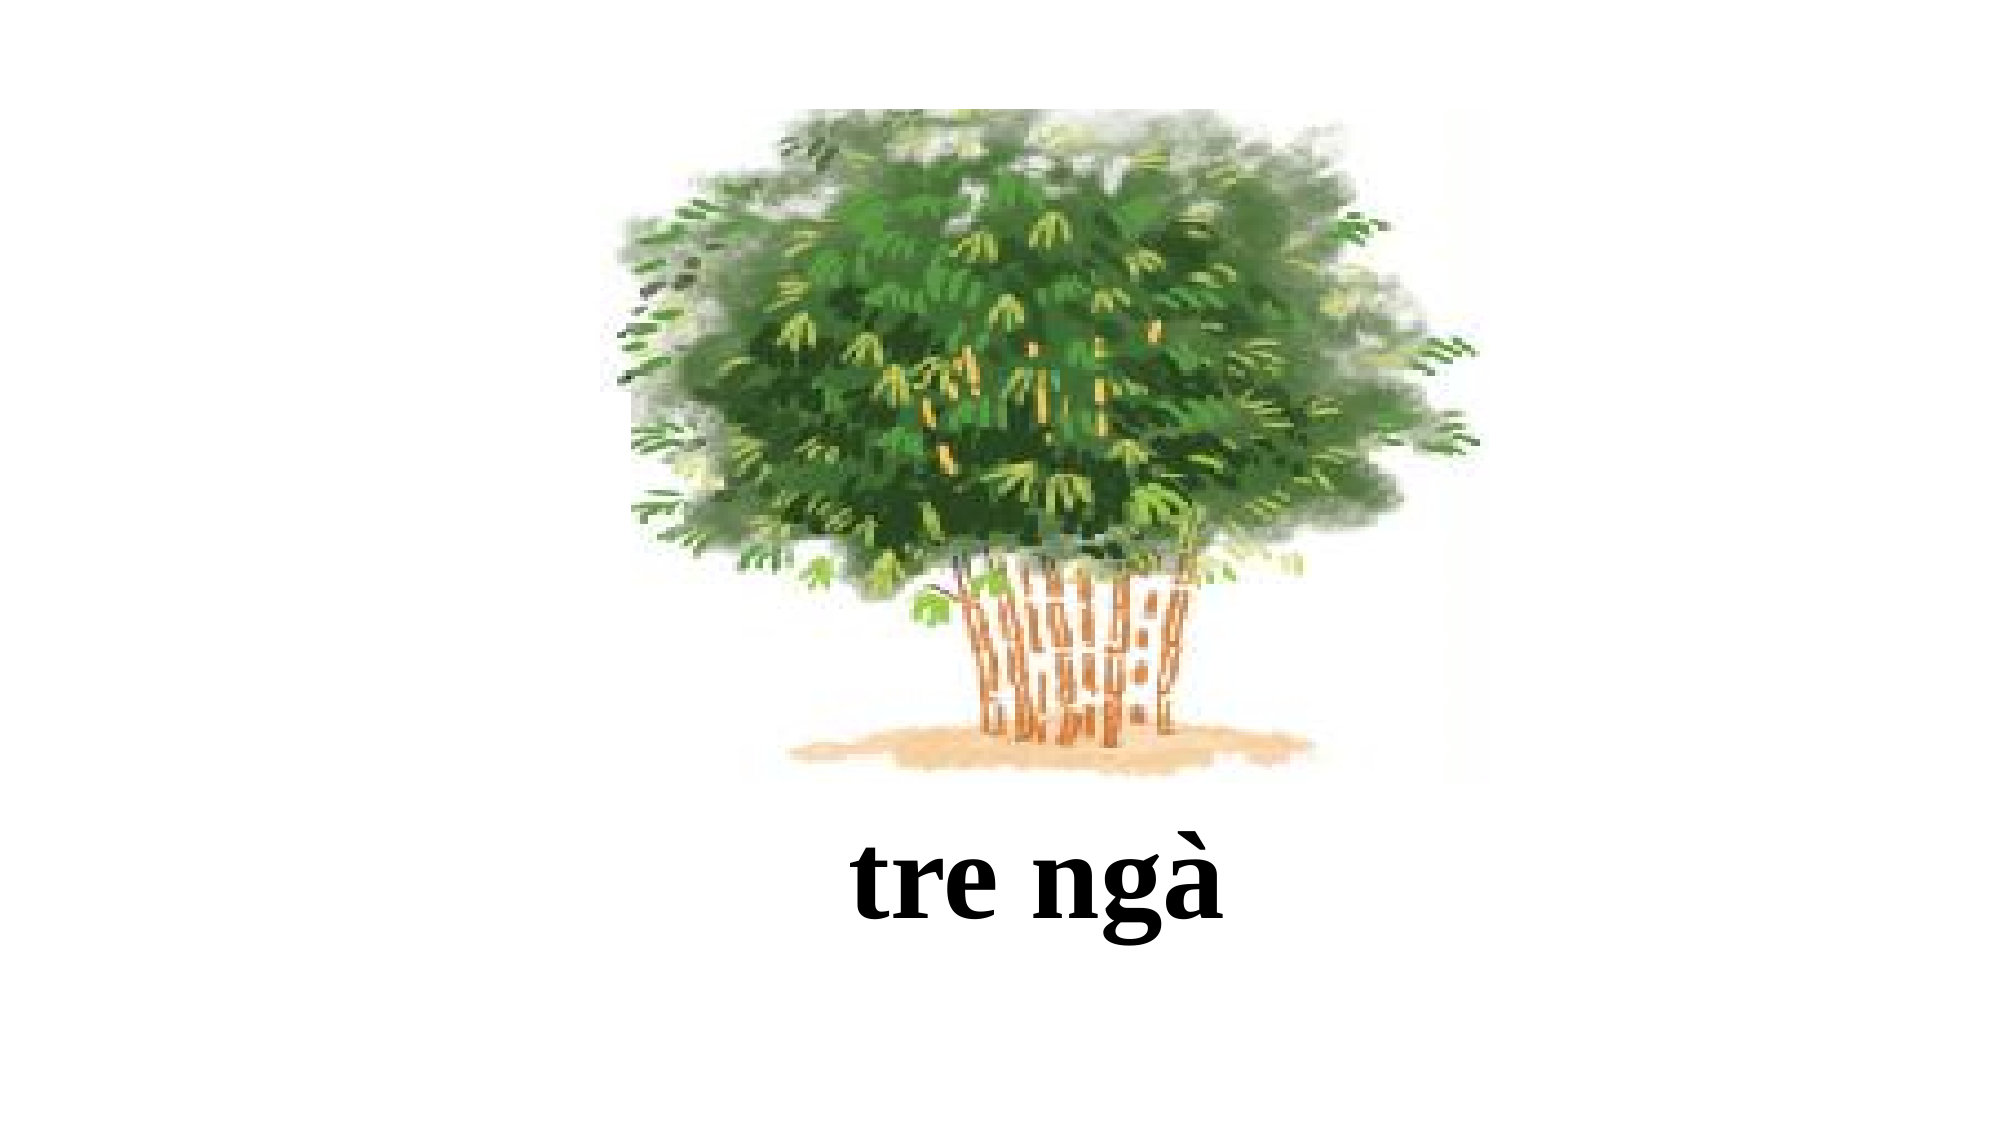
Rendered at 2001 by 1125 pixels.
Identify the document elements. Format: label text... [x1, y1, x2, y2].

list tre ngà [833, 803, 1574, 1125]
picture [587, 109, 1489, 785]
